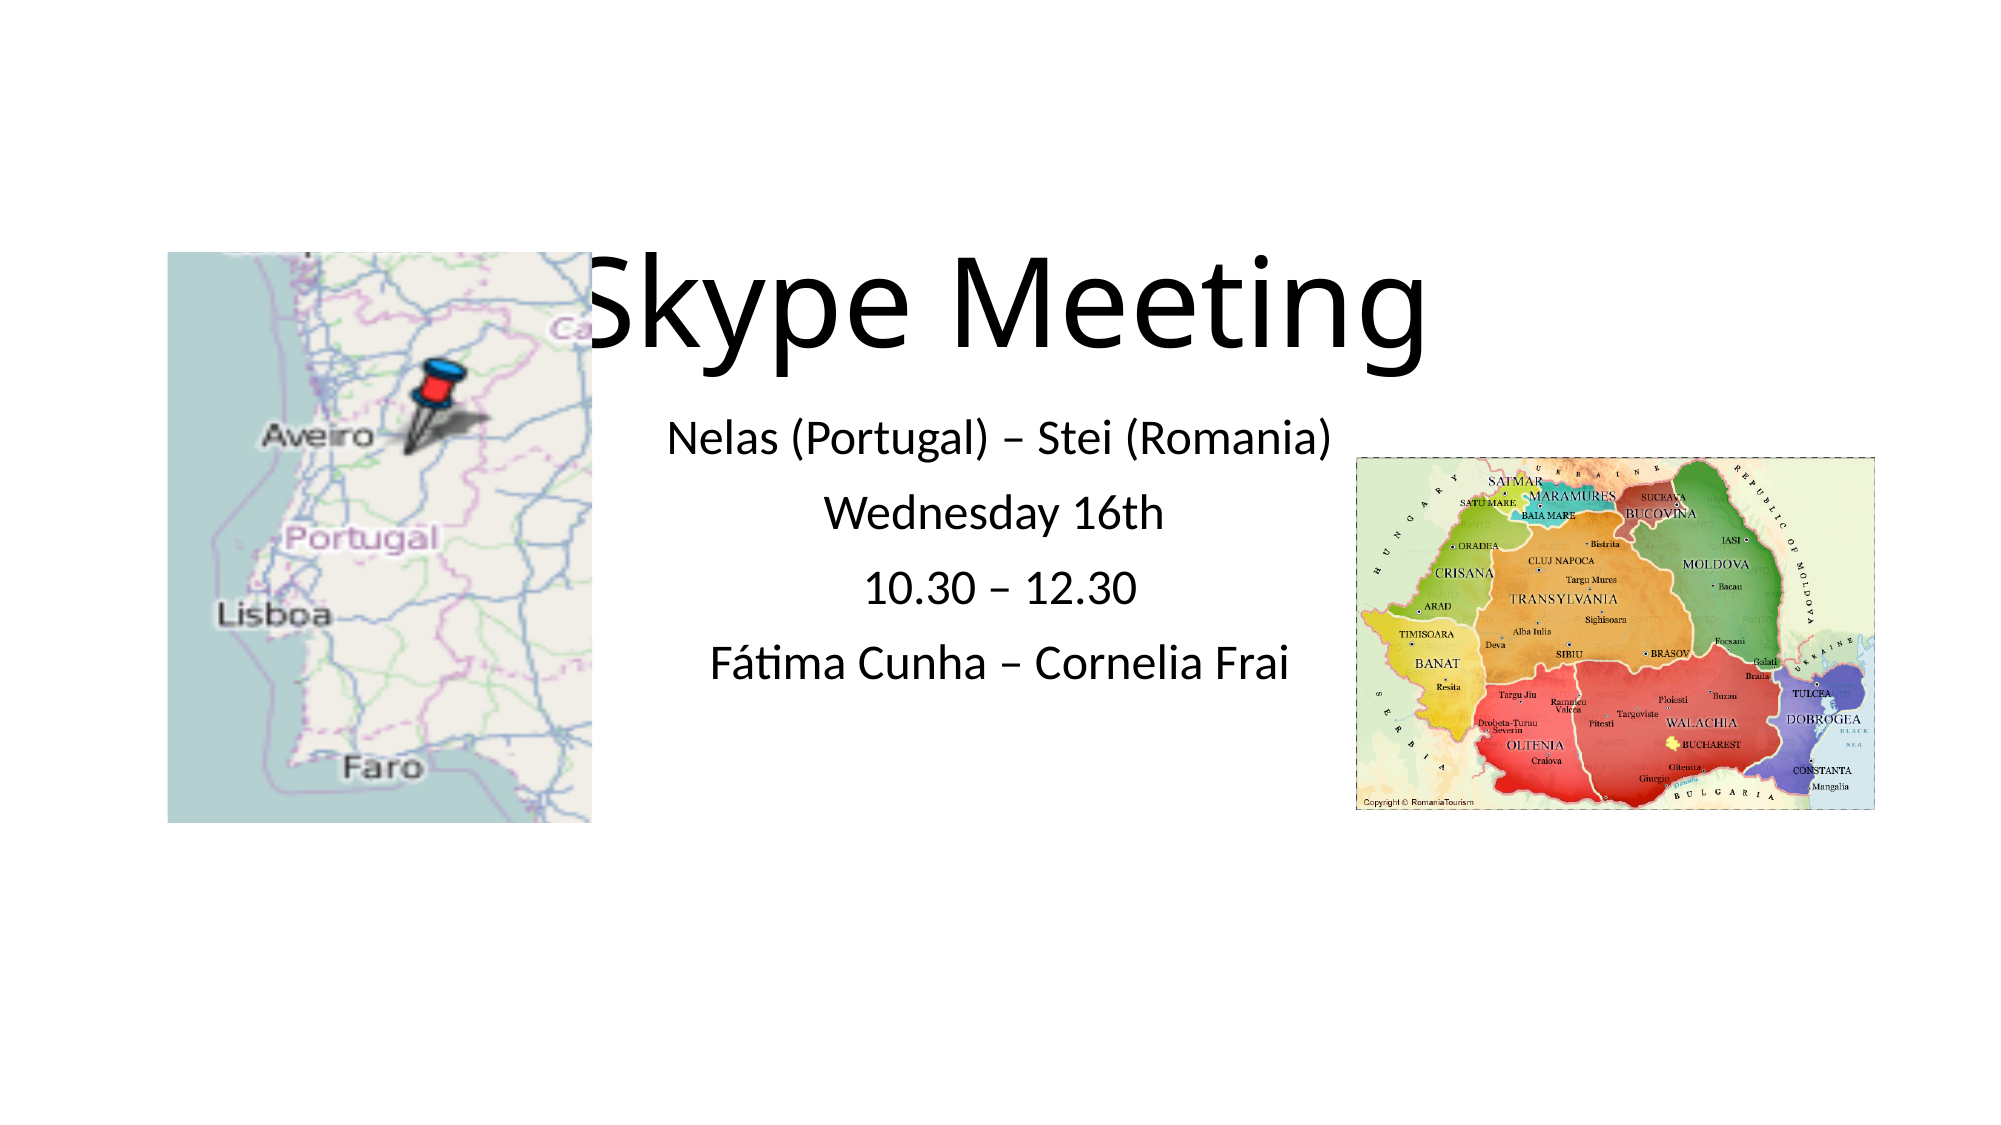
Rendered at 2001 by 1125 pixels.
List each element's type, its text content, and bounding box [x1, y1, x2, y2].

title Skype Meeting [249, 184, 1750, 382]
picture [167, 252, 593, 823]
picture [1356, 457, 1875, 810]
subtitle Nelas (Portugal) – Stei (Romania) Wednesday 16th 10.30 – 12.30 Fátima Cunha – Cornelia Frai [249, 404, 1750, 863]
